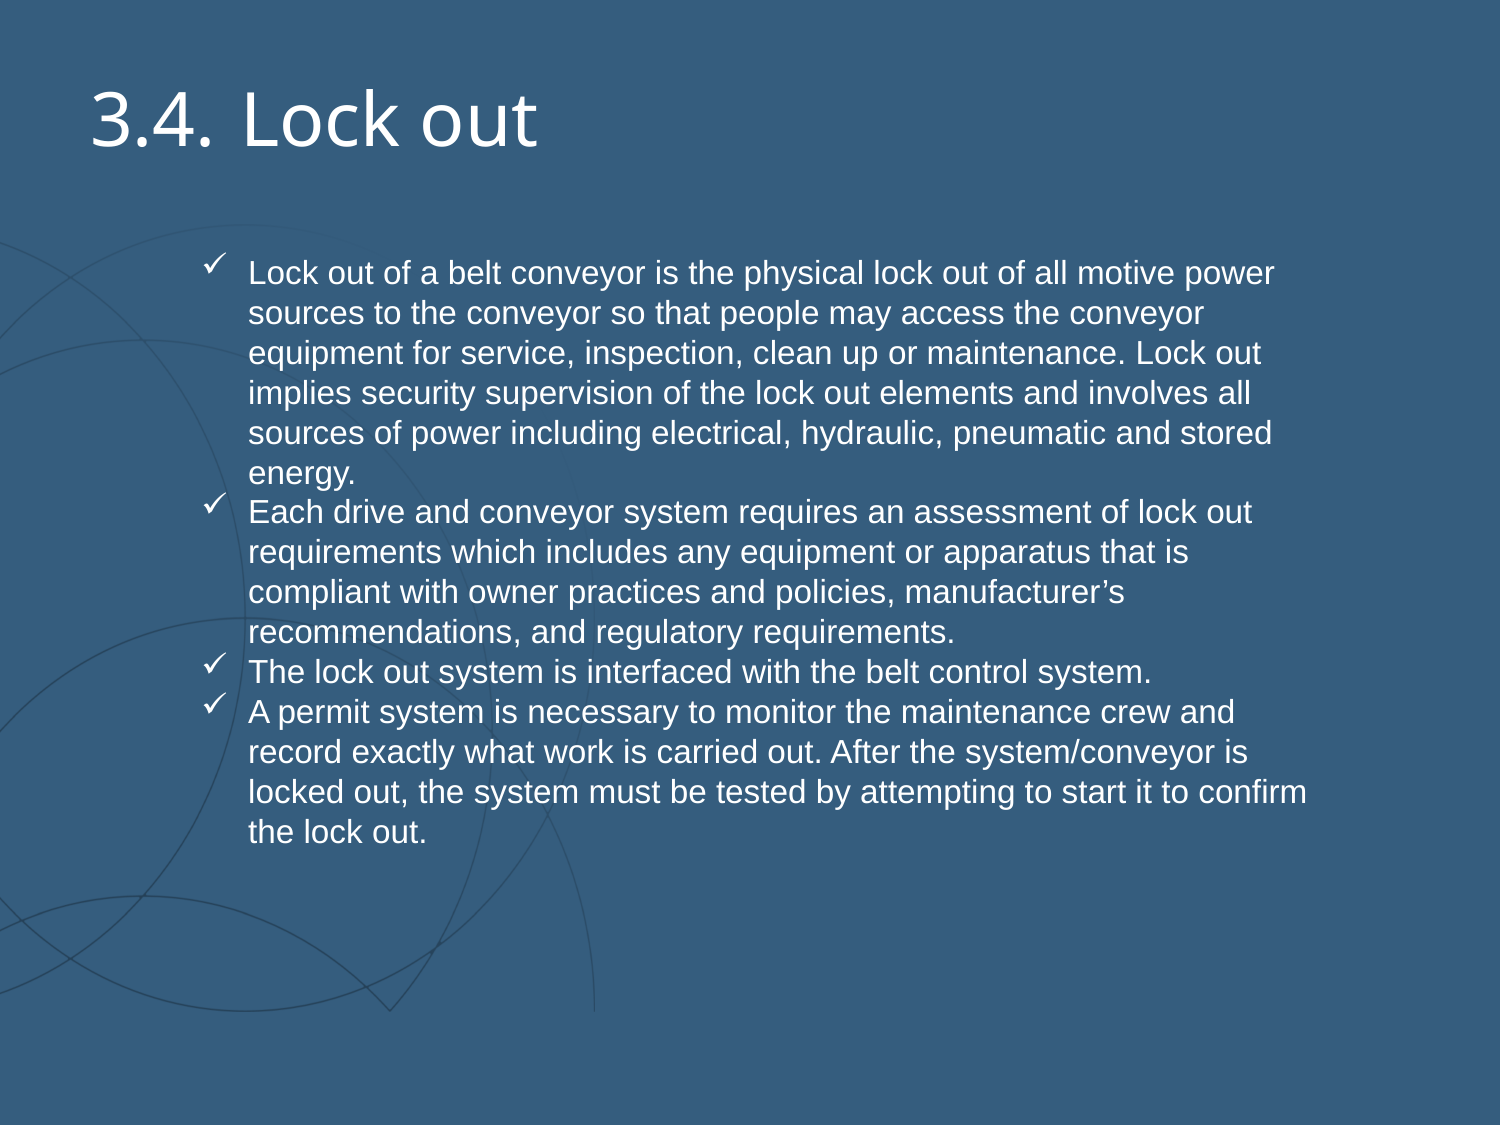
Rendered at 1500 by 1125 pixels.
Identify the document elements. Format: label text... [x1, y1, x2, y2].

picture [0, 224, 595, 1012]
text_box Lock out of a belt conveyor is the physical lock out of all motive power sources to the conveyor so that people may access the conveyor equipment for service, inspection, clean up or maintenance. Lock out implies security supervision of the lock out elements and involves all sources of power including electrical, hydraulic, pneumatic and stored energy. Each drive and conveyor system requires an assessment of lock out requirements which includes any equipment or apparatus that is compliant with owner practices and policies, manufacturer’s recommendations, and regulatory requirements. The lock out system is interfaced with the belt control system. A permit system is necessary to monitor the maintenance crew and record exactly what work is carried out. After the system/conveyor is locked out, the system must be tested by attempting to start it to confirm the lock out. [595, 243, 1342, 858]
title 3.4. Lock out [75, 28, 1425, 216]
